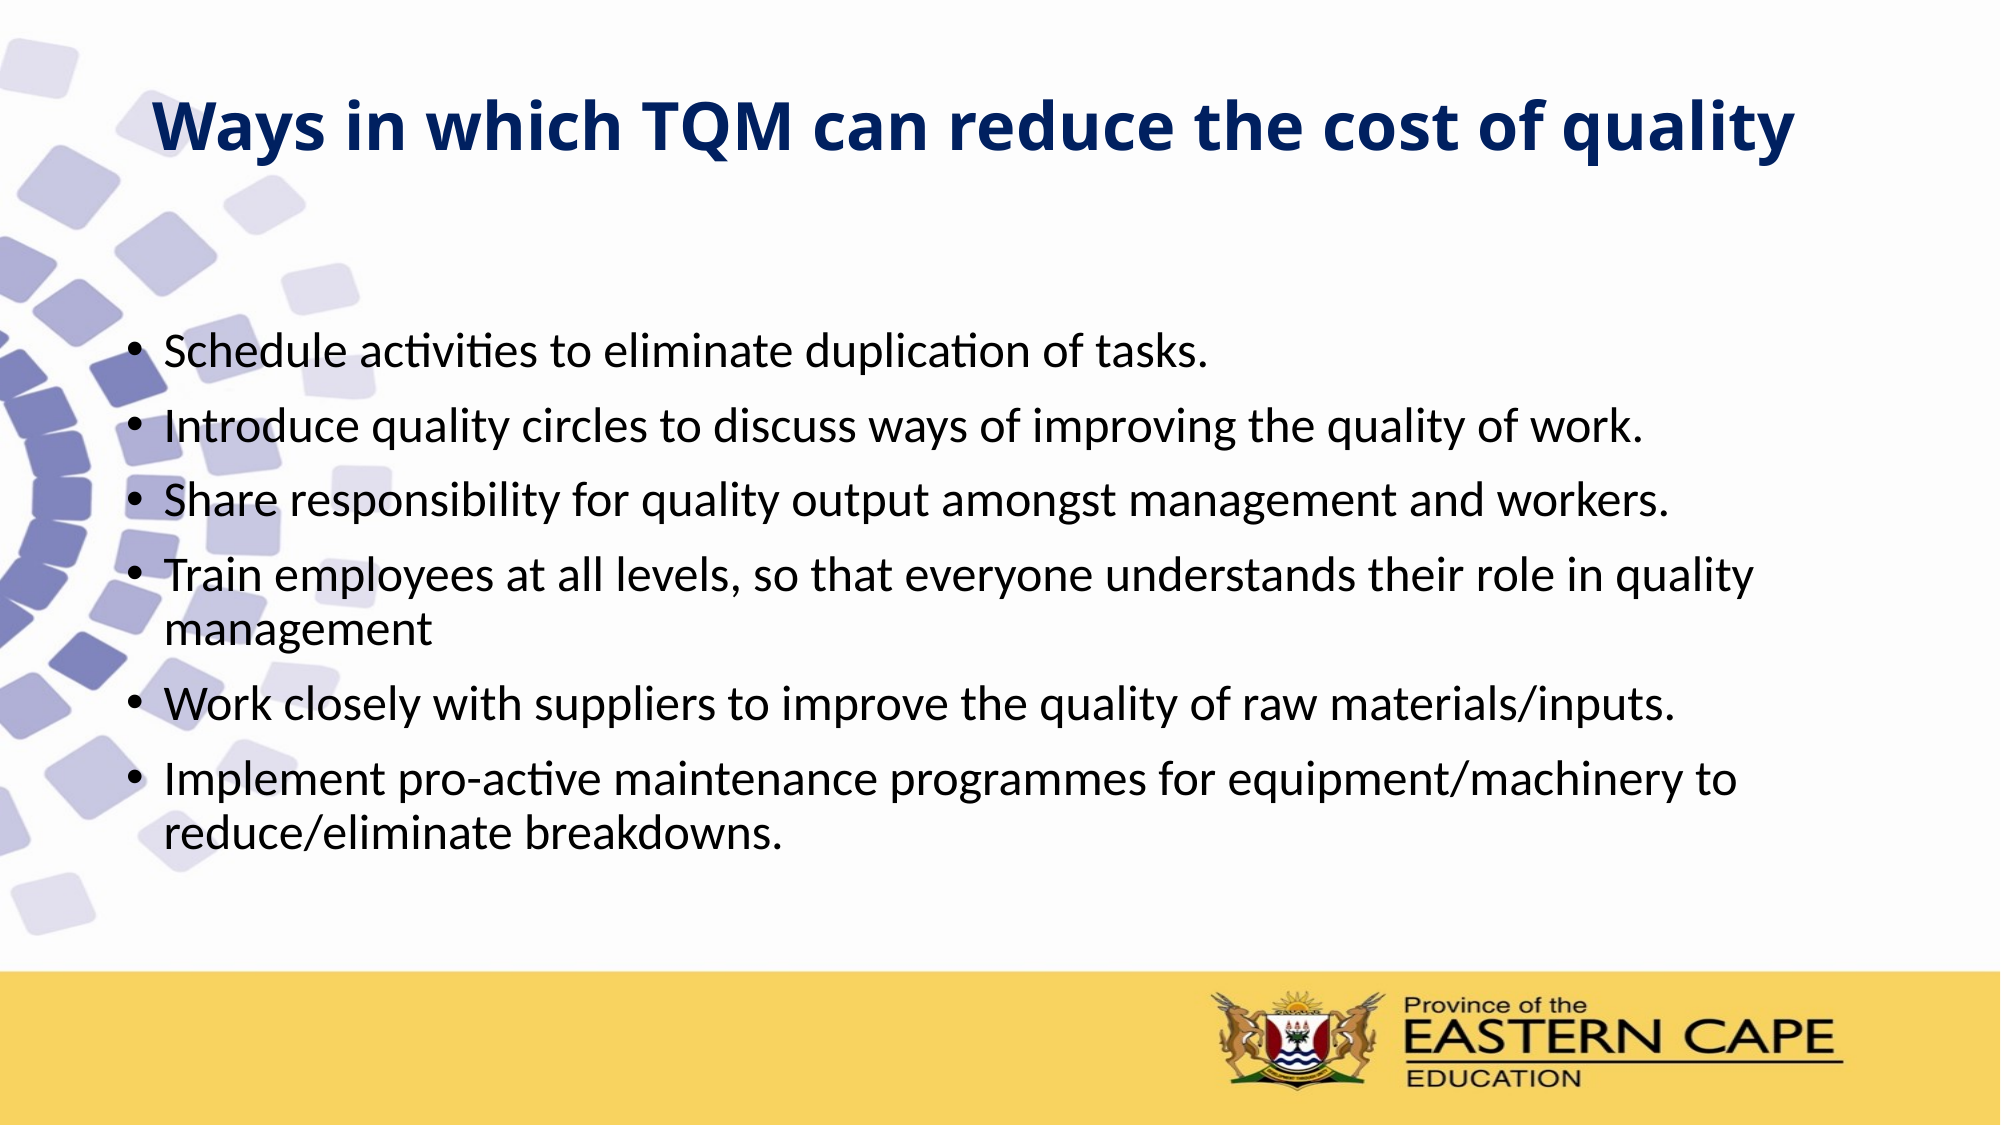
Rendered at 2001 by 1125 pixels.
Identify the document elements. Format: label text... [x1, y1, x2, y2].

picture [0, 0, 2001, 1125]
list Schedule activities to eliminate duplication of tasks. Introduce quality circles to discuss ways of improving the quality of work. Share responsibility for quality output amongst management and workers. Train employees at all levels, so that everyone understands their role in quality management Work closely with suppliers to improve the quality of raw materials/inputs. Implement pro-active maintenance programmes for equipment/machinery to reduce/eliminate breakdowns. [111, 316, 1927, 1086]
title Ways in which TQM can reduce the cost of quality [137, 59, 1863, 278]
